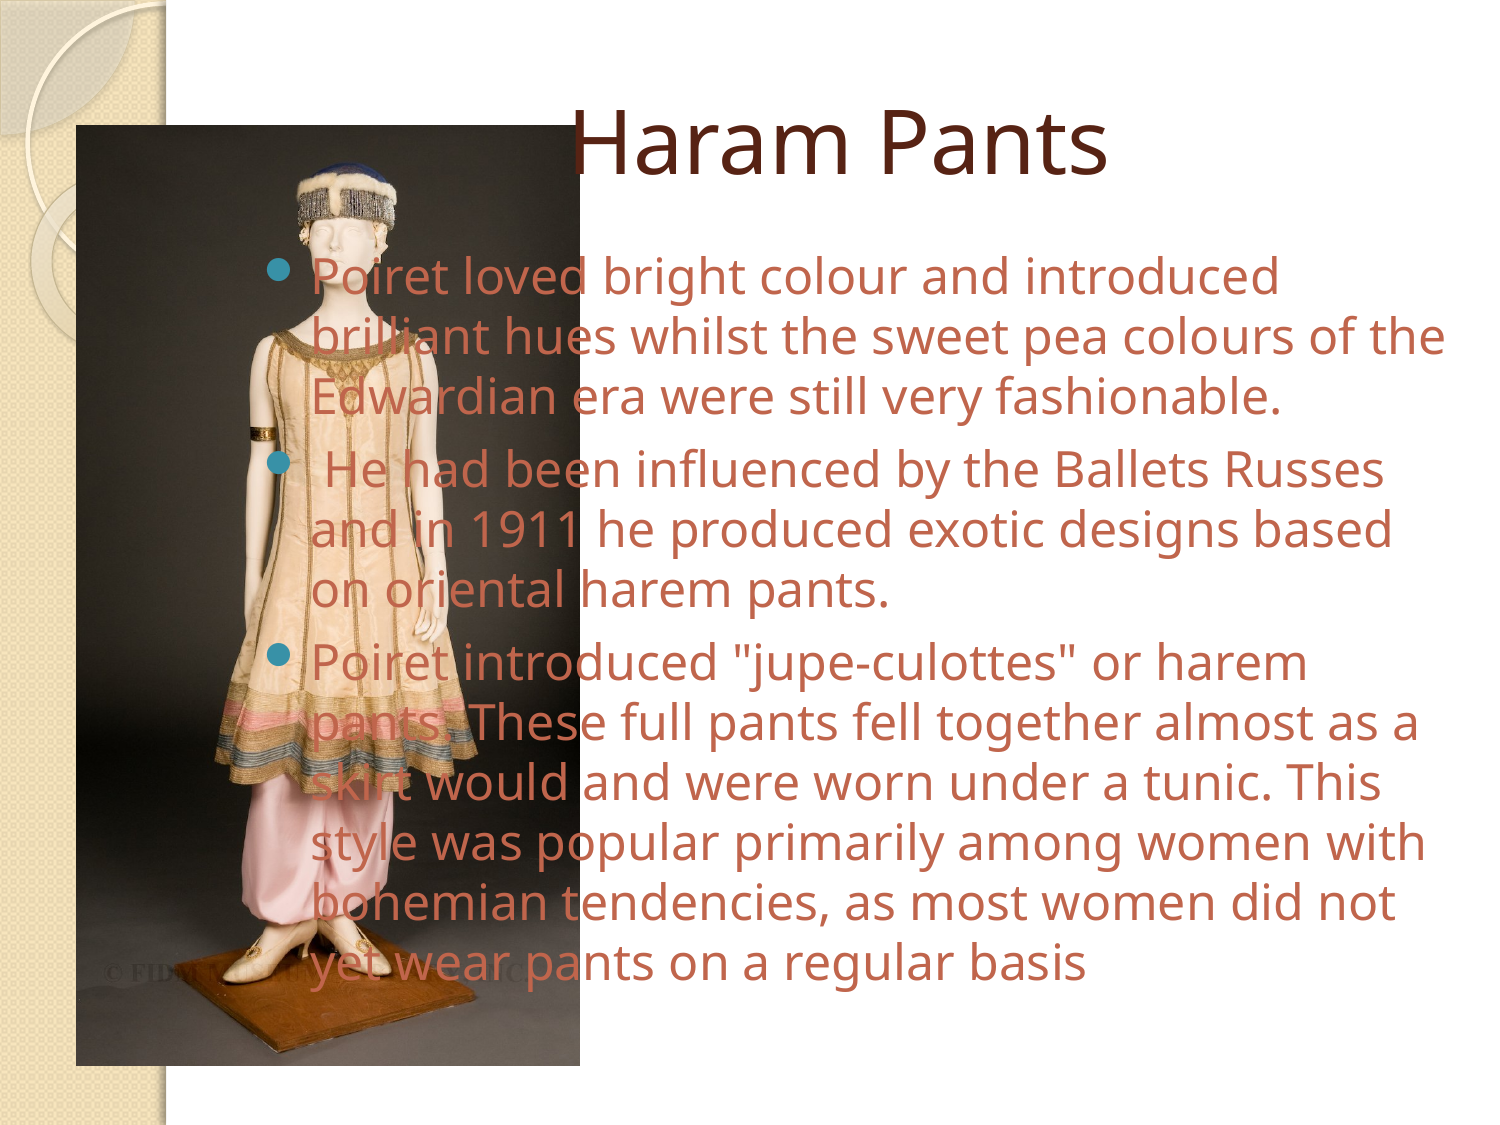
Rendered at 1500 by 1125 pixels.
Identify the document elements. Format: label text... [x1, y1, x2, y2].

picture [76, 125, 580, 1067]
list Poiret loved bright colour and introduced brilliant hues whilst the sweet pea colours of the Edwardian era were still very fashionable. He had been influenced by the Ballets Russes and in 1911 he produced exotic designs based on oriental harem pants. Poiret introduced "jupe-culottes" or harem pants. These full pants fell together almost as a skirt would and were worn under a tunic. This style was popular primarily among women with bohemian tendencies, as most women did not yet wear pants on a regular basis [587, 237, 1466, 1025]
title Haram Pants [235, 45, 1466, 233]
